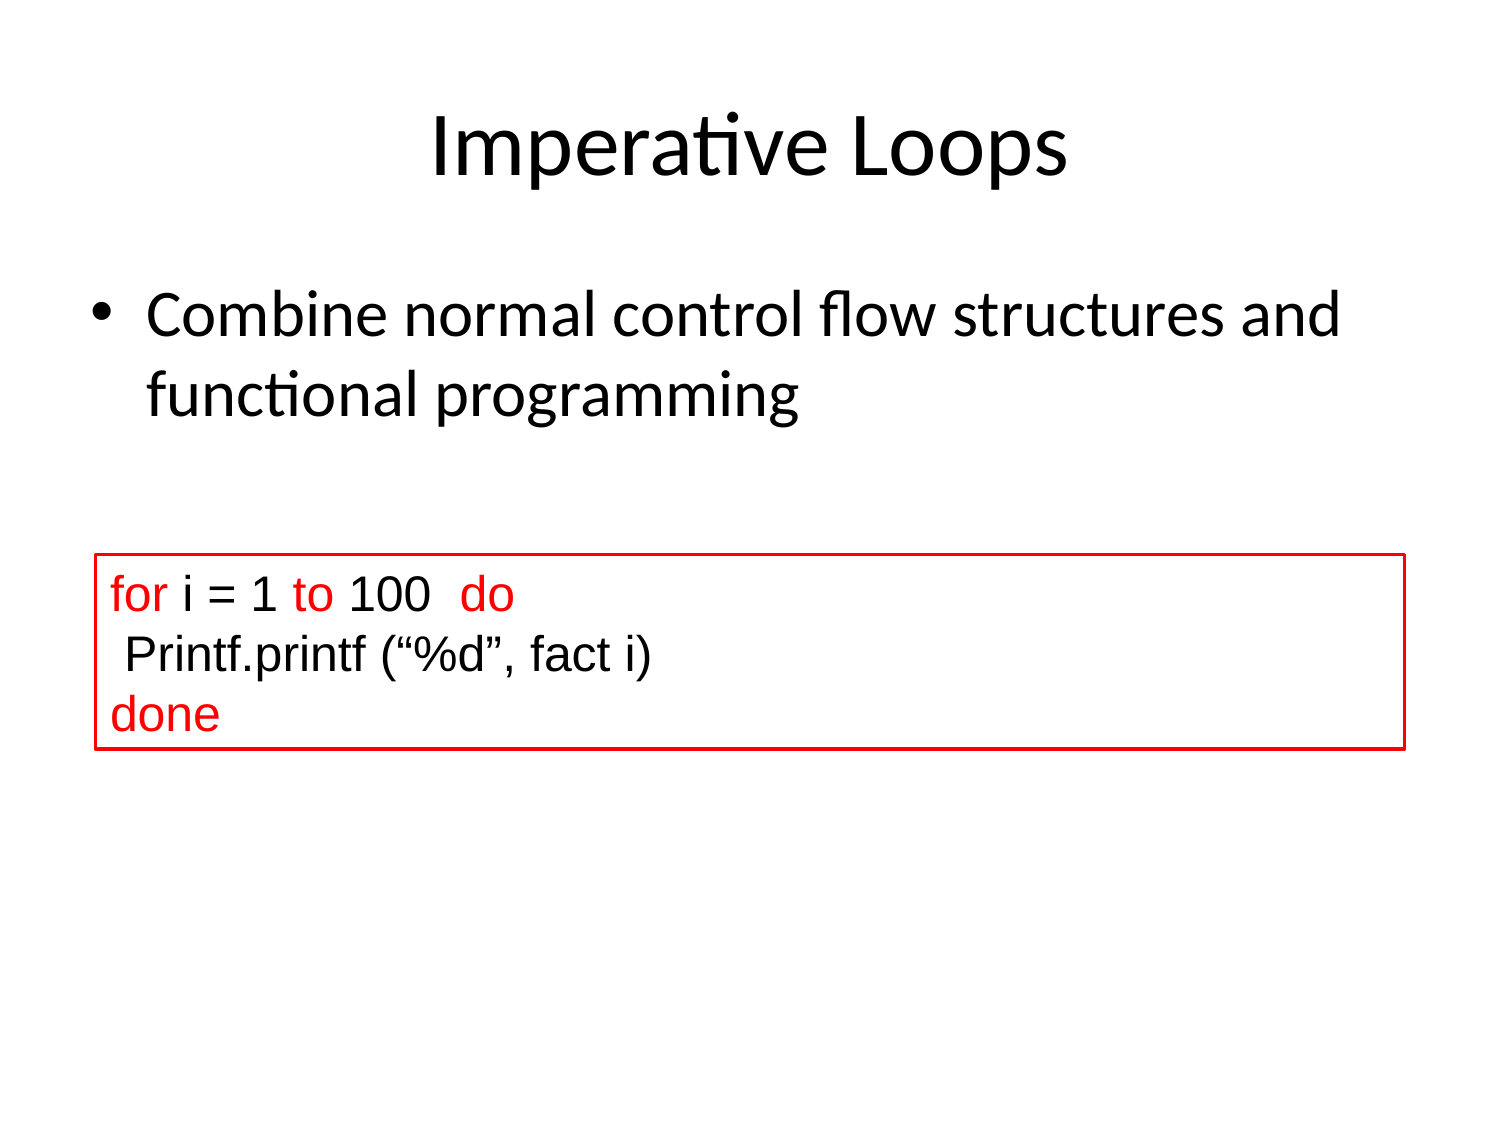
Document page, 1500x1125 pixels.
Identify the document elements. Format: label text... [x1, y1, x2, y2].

list Combine normal control flow structures and functional programming [75, 262, 1425, 483]
text_box for i = 1 to 100 do Printf.printf (“%d”, fact i) done [95, 554, 1405, 749]
title Imperative Loops [75, 45, 1425, 233]
